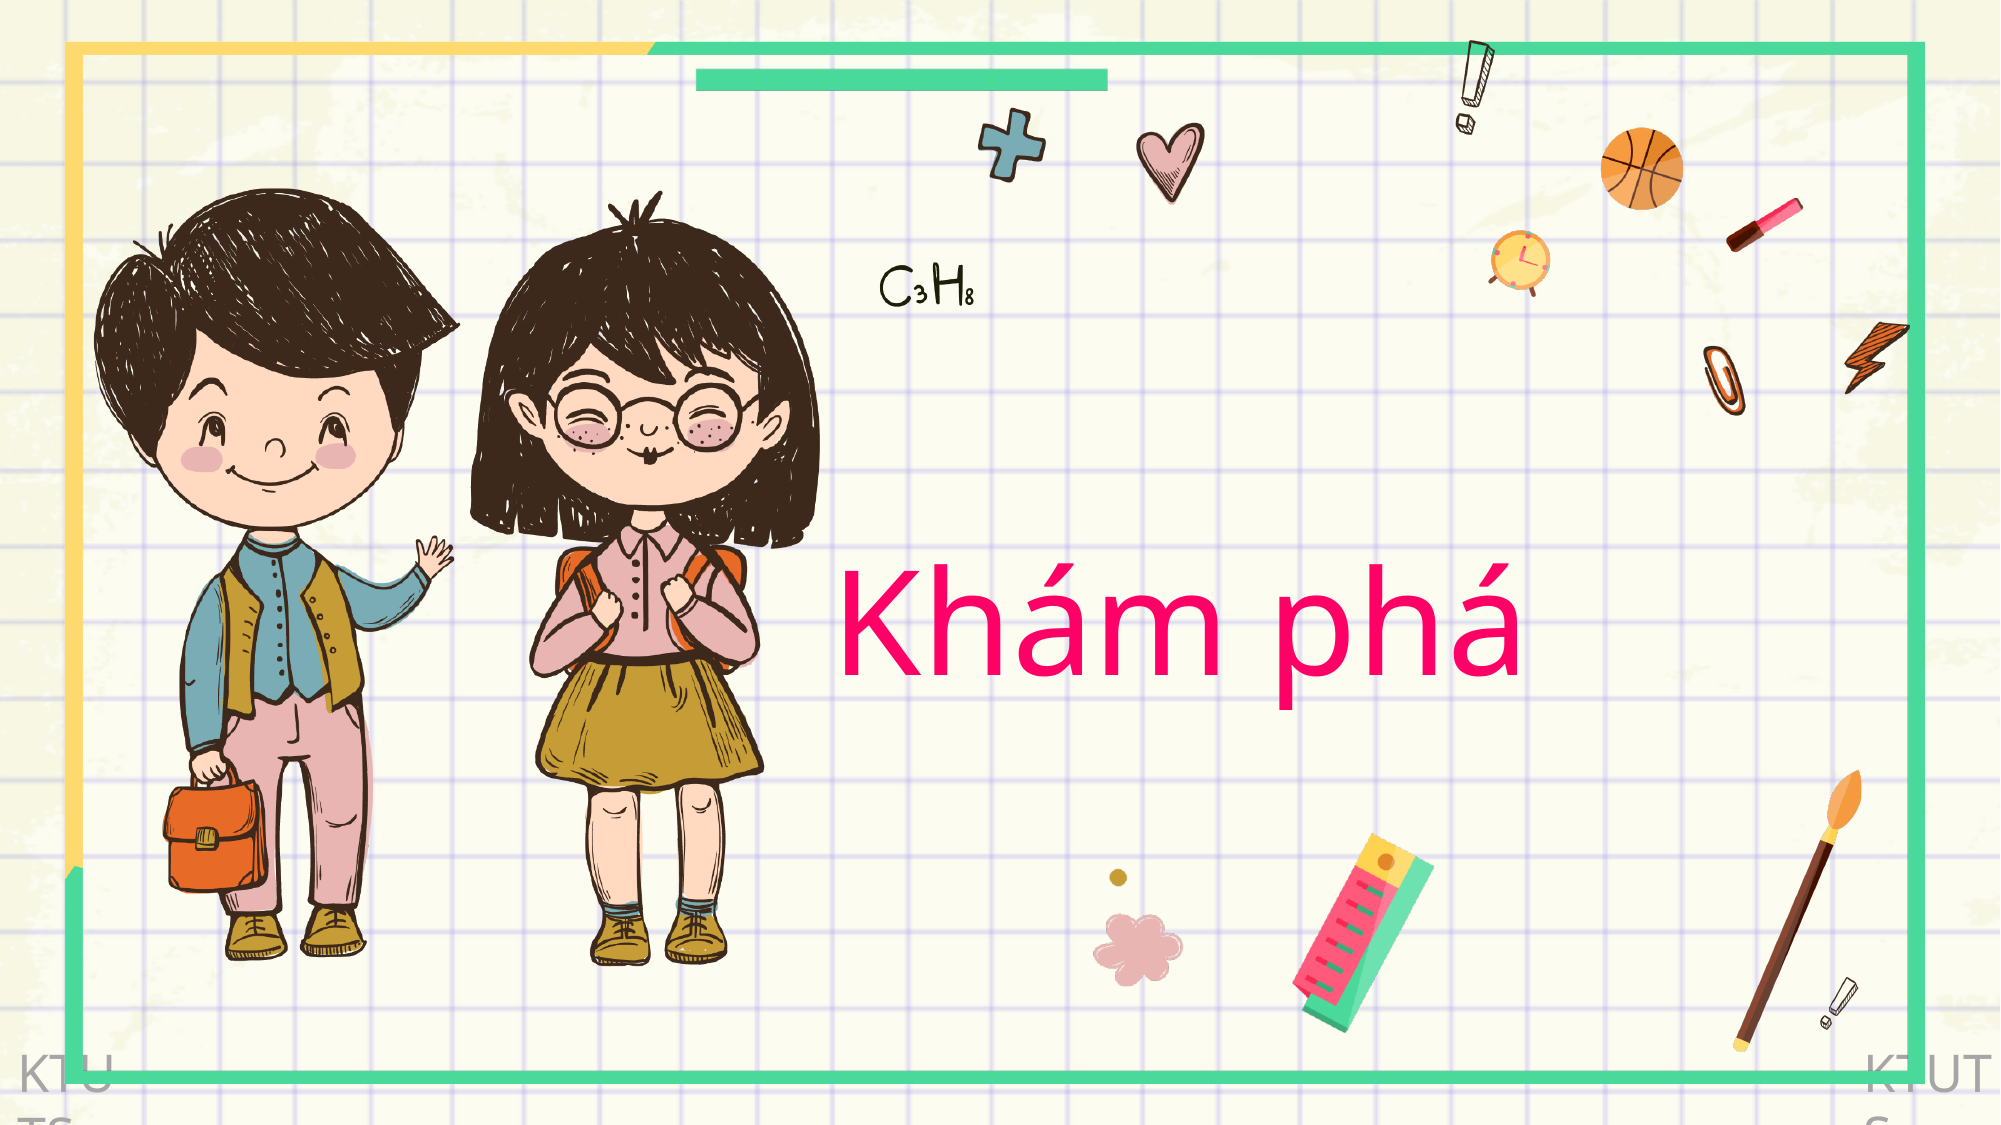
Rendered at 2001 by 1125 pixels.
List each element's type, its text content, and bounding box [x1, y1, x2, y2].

picture [0, 0, 2001, 1125]
text_box Khám phá [1516, 435, 1936, 713]
